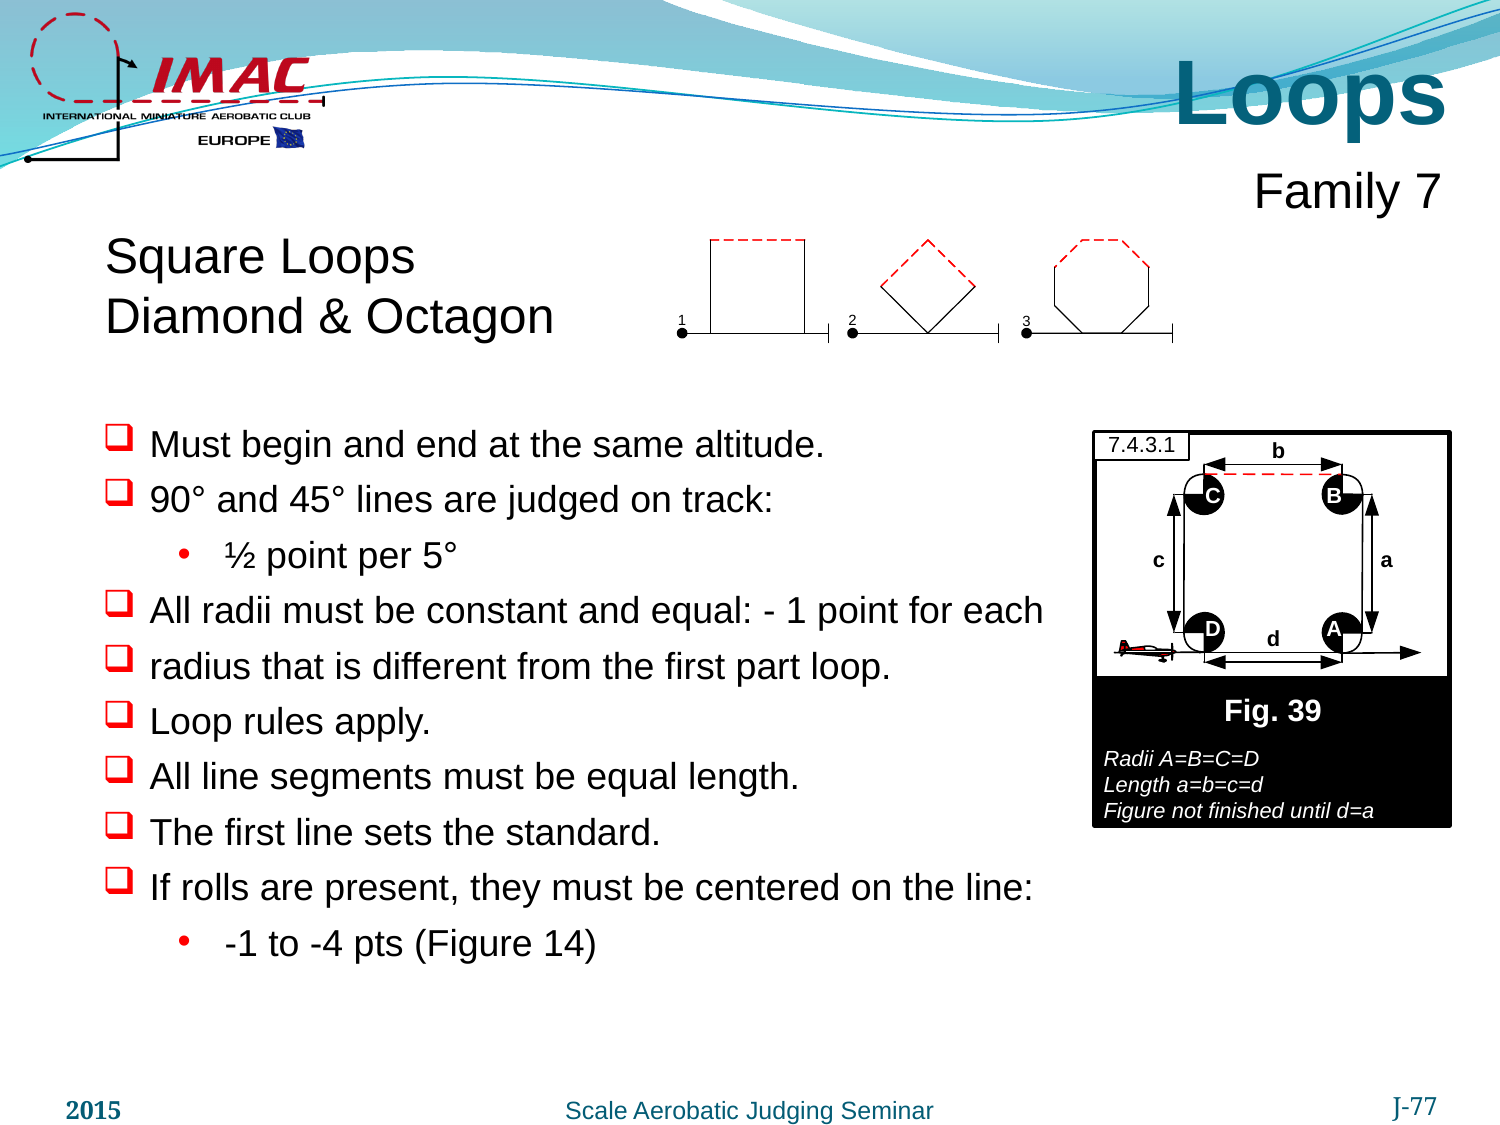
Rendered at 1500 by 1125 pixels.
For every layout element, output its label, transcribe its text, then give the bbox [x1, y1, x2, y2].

text_box Loops [1012, 0, 1464, 175]
text_box Must begin and end at the same altitude. 90° and 45° lines are judged on track: ½ point per 5° All radii must be constant and equal: - 1 point for each radius that is different from the first part loop. Loop rules apply. All line segments must be equal length. The first line sets the standard. If rolls are present, they must be centered on the line: -1 to -4 pts (Figure 14) [87, 412, 1388, 972]
text_box 2015 [0, 1065, 188, 1125]
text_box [1087, 424, 1457, 834]
text_box Square Loops Diamond & Octagon [90, 216, 570, 352]
picture [24, 12, 325, 163]
text_box Family 7 [1238, 151, 1458, 227]
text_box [674, 237, 1176, 346]
slide_number J-77 [1312, 1065, 1438, 1125]
